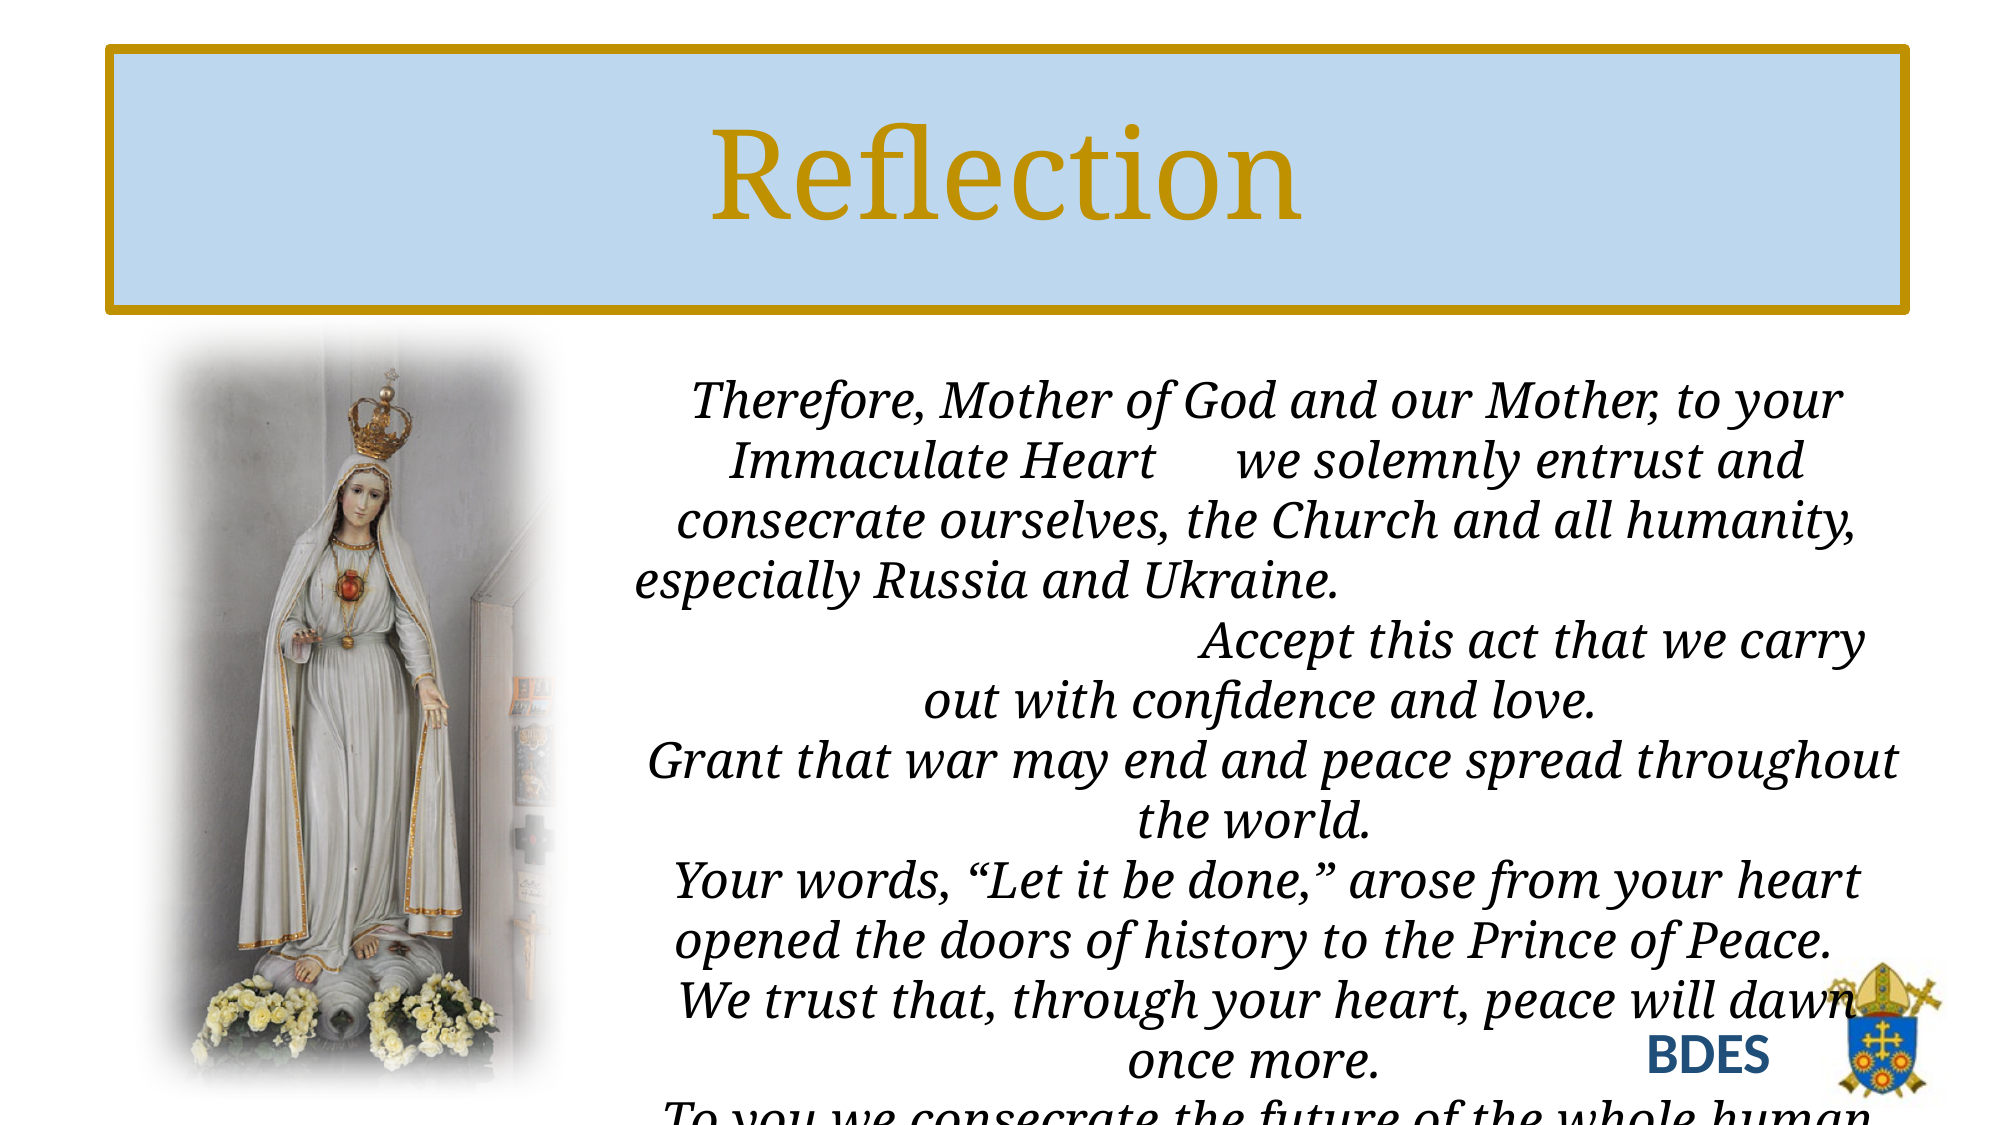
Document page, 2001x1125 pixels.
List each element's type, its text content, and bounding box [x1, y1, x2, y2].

text_box Therefore, Mother of God and our Mother, to your Immaculate Heart we solemnly entrust and consecrate ourselves, the Church and all humanity, especially Russia and Ukraine. Accept this act that we carry out with confidence and love. Grant that war may end and peace spread throughout the world. Your words, “Let it be done,” arose from your heart opened the doors of history to the Prince of Peace. We trust that, through your heart, peace will dawn once more. To you we consecrate the future of the whole human family, the needs and expectations of every people, the anxieties and hopes of the world. [617, 361, 1919, 1125]
picture [130, 310, 572, 1104]
picture [1821, 957, 1948, 1108]
text_box Reflection [109, 48, 1905, 310]
